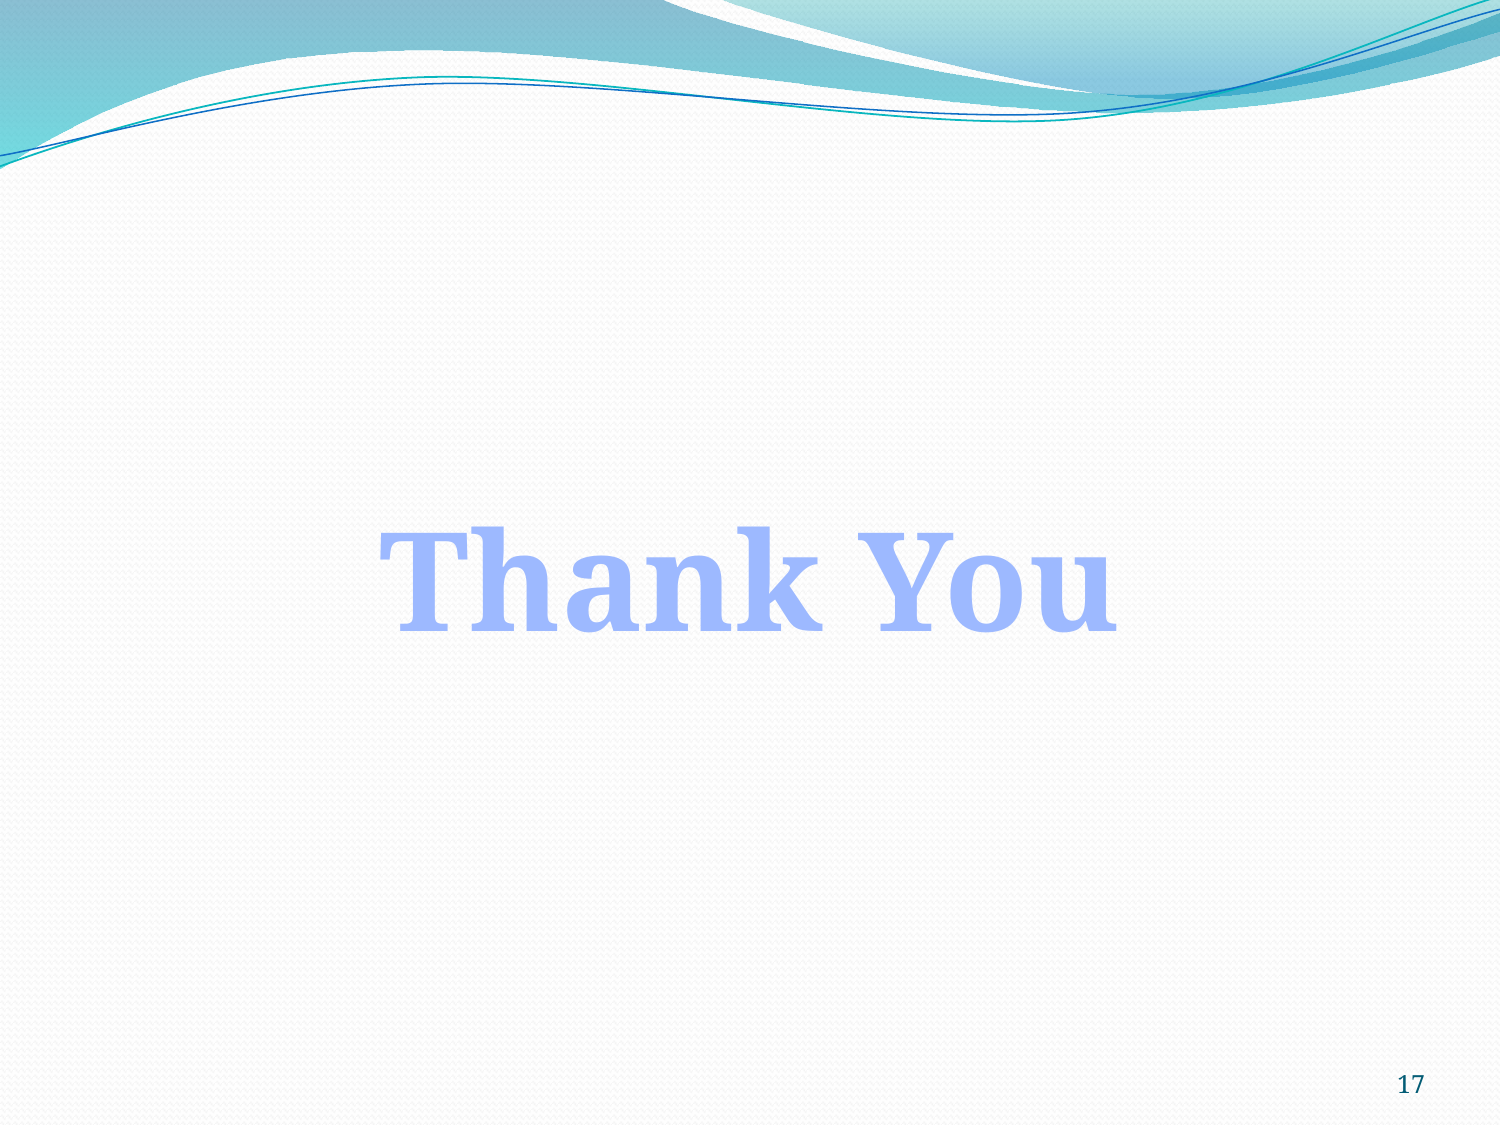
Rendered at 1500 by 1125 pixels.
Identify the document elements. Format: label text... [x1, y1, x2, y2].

text_box Thank You [364, 486, 1136, 667]
slide_number 17 [1299, 1042, 1425, 1103]
